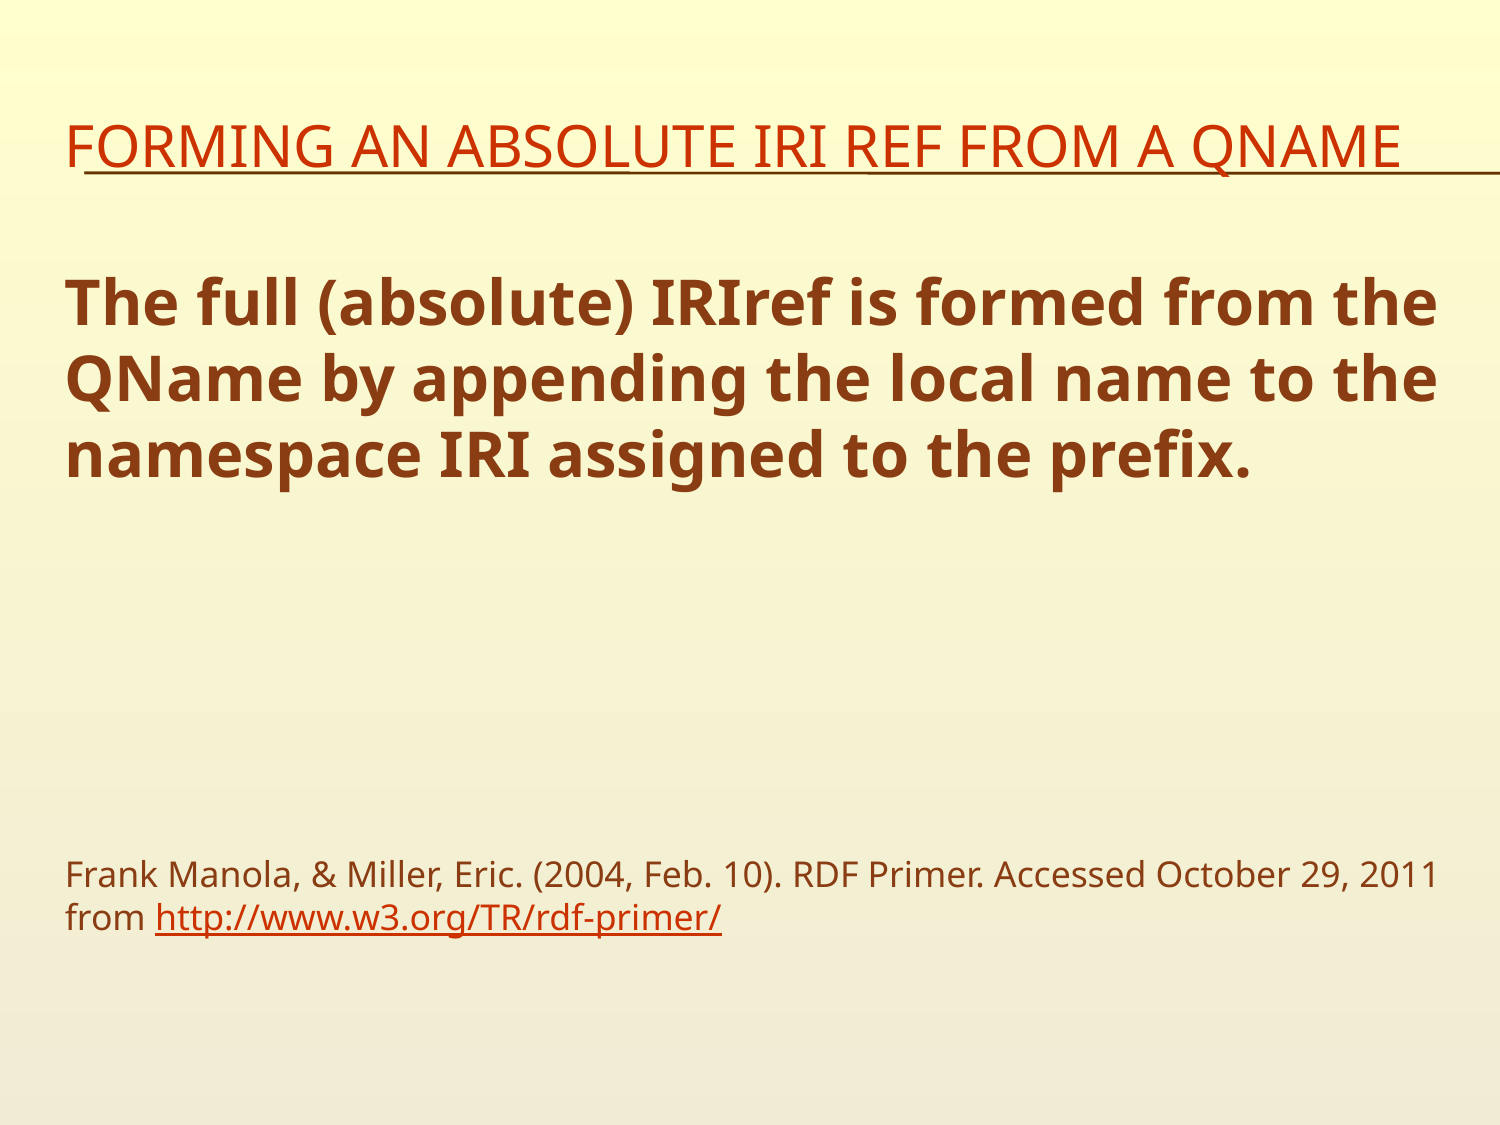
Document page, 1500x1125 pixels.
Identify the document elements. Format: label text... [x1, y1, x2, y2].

title Forming an absolute Iri ref from a QName [50, 75, 1475, 213]
list The full (absolute) IRIref is formed from the QName by appending the local name to the namespace IRI assigned to the prefix. Frank Manola, & Miller, Eric. (2004, Feb. 10). RDF Primer. Accessed October 29, 2011 from http://www.w3.org/TR/rdf-primer/ [50, 254, 1475, 998]
